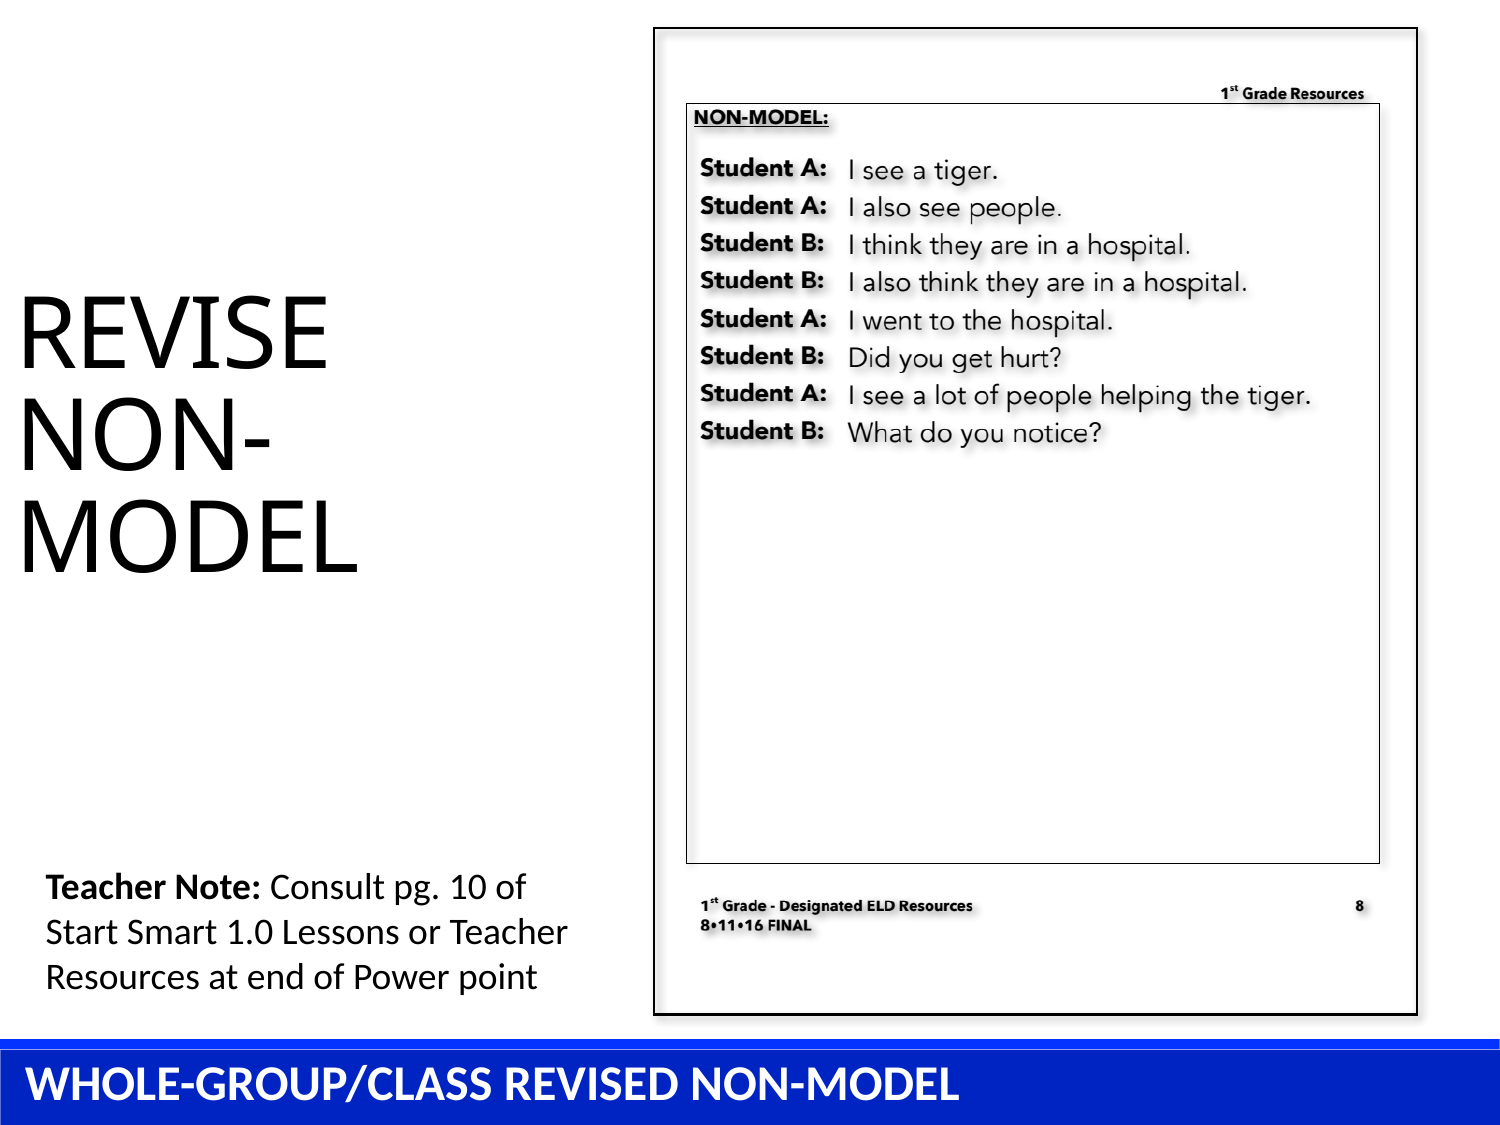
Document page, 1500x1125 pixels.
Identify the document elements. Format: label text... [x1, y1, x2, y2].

title REVISE NON-MODEL [0, 130, 588, 600]
text_box WHOLE-GROUP/CLASS REVISED NON-MODEL [9, 1042, 1049, 1118]
picture [654, 28, 1417, 1014]
text_box Teacher Note: Consult pg. 10 of Start Smart 1.0 Lessons or Teacher Resources at end of Power point [30, 854, 619, 1005]
